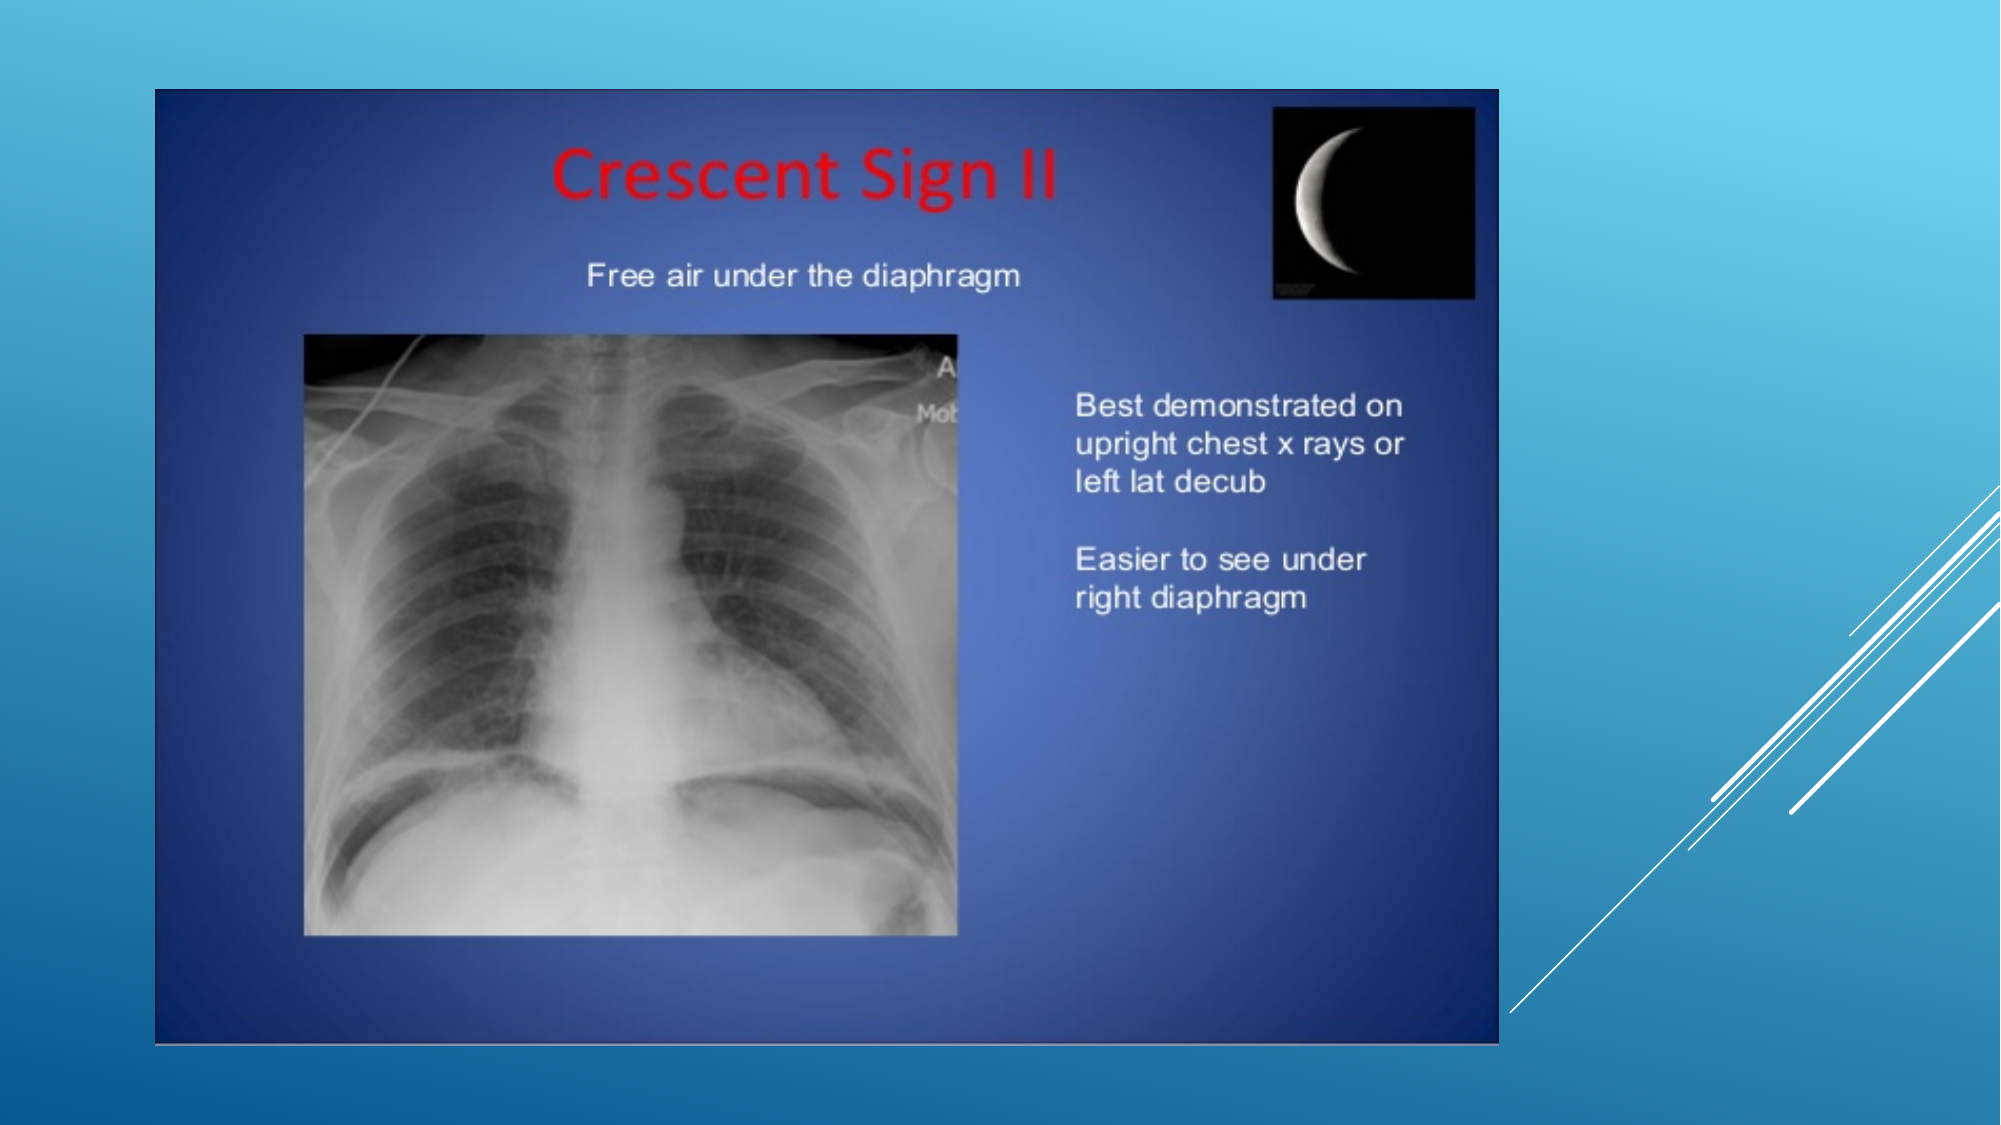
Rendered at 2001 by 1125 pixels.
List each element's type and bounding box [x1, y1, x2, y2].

picture [155, 88, 1499, 1046]
